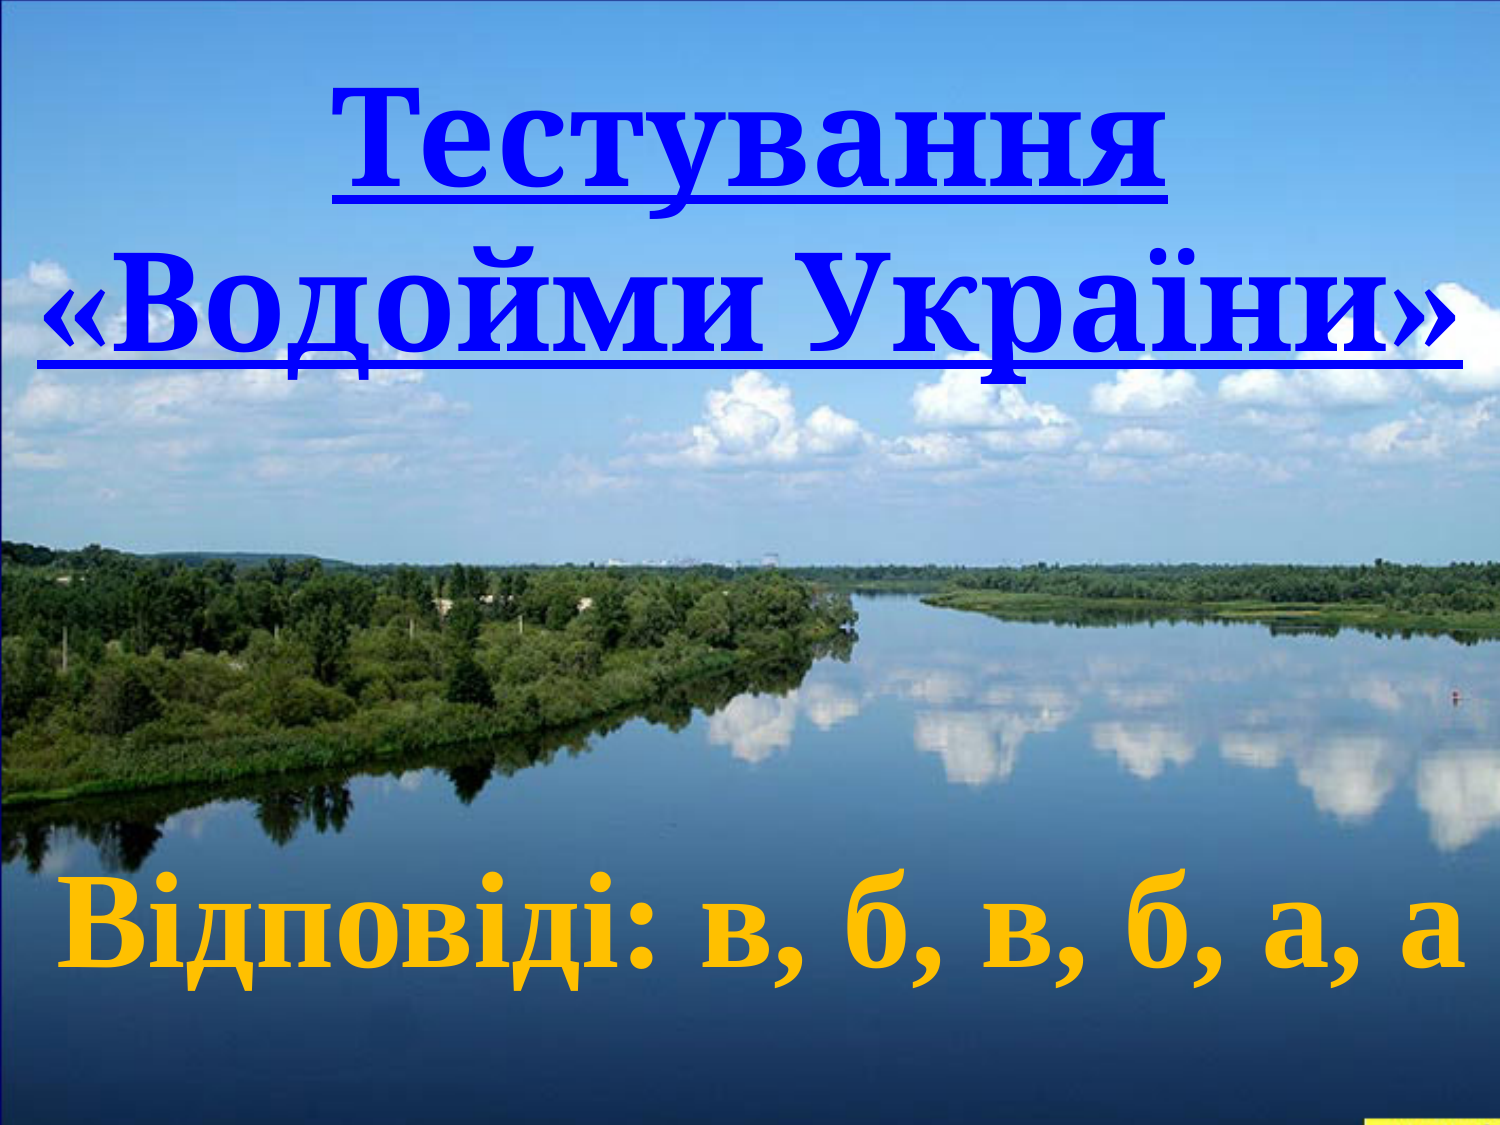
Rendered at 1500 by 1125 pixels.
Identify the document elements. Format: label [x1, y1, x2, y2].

list [0, 0, 1500, 1125]
